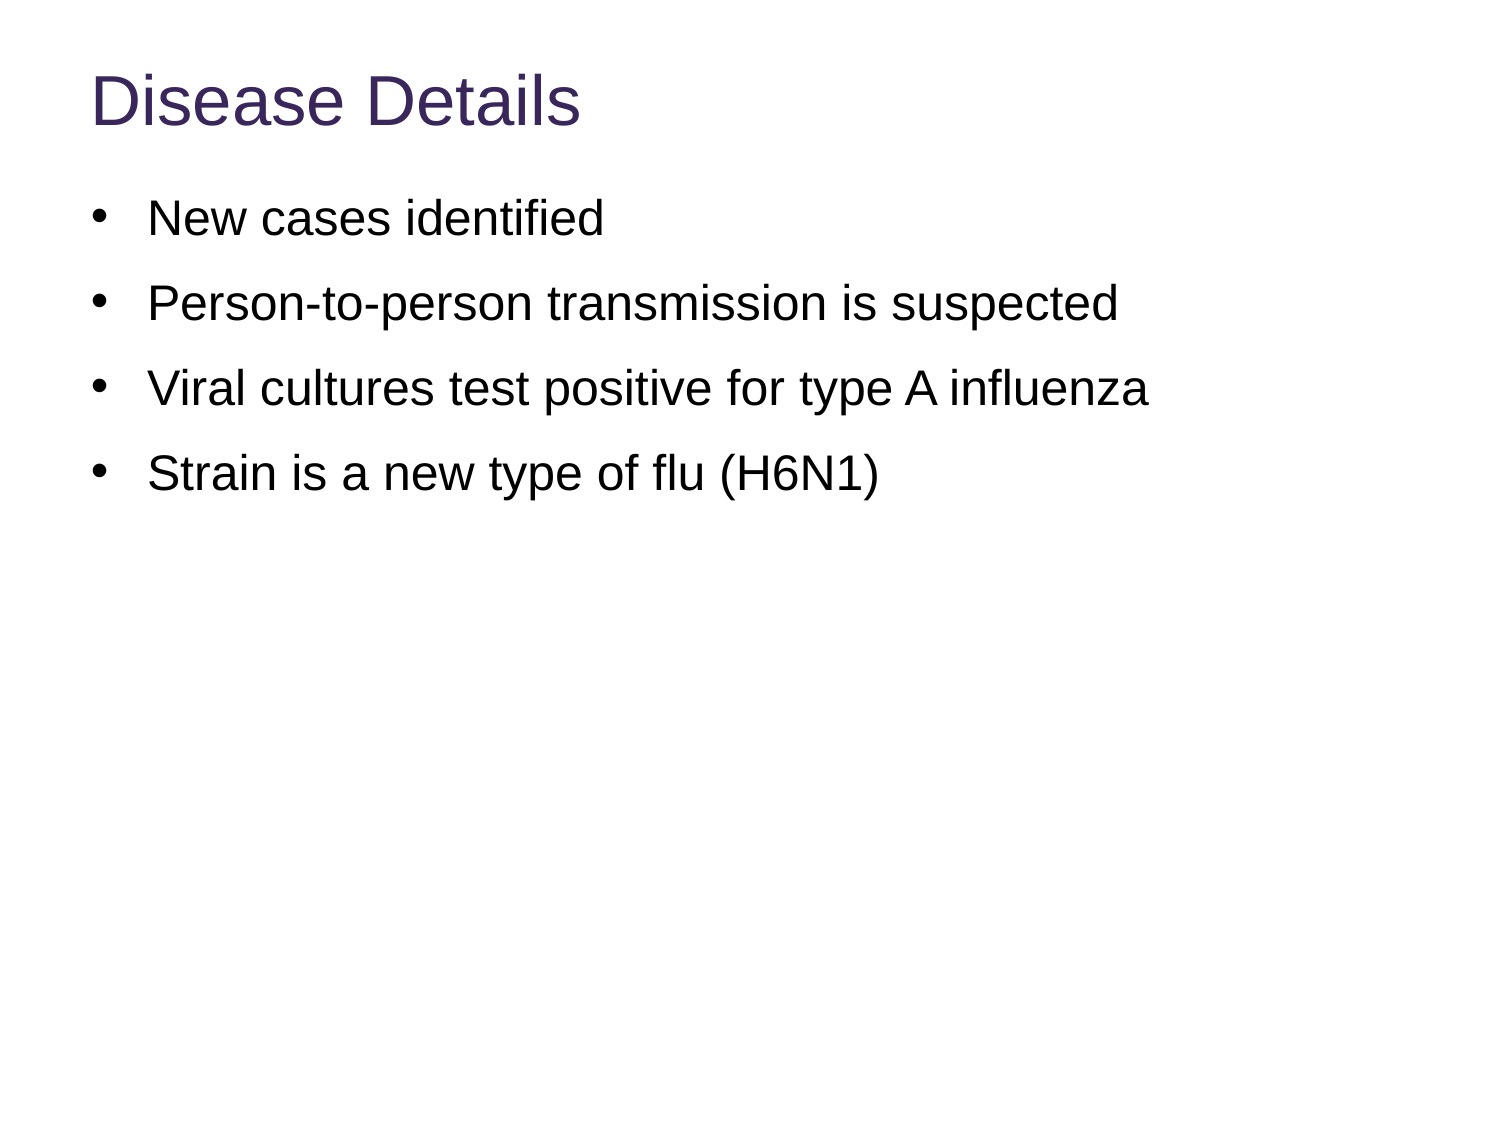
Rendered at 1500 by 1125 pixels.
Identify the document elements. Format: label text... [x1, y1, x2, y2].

title Disease Details [75, 37, 1418, 157]
list New cases identified Person-to-person transmission is suspected Viral cultures test positive for type A influenza Strain is a new type of flu (H6N1) [75, 178, 1418, 979]
